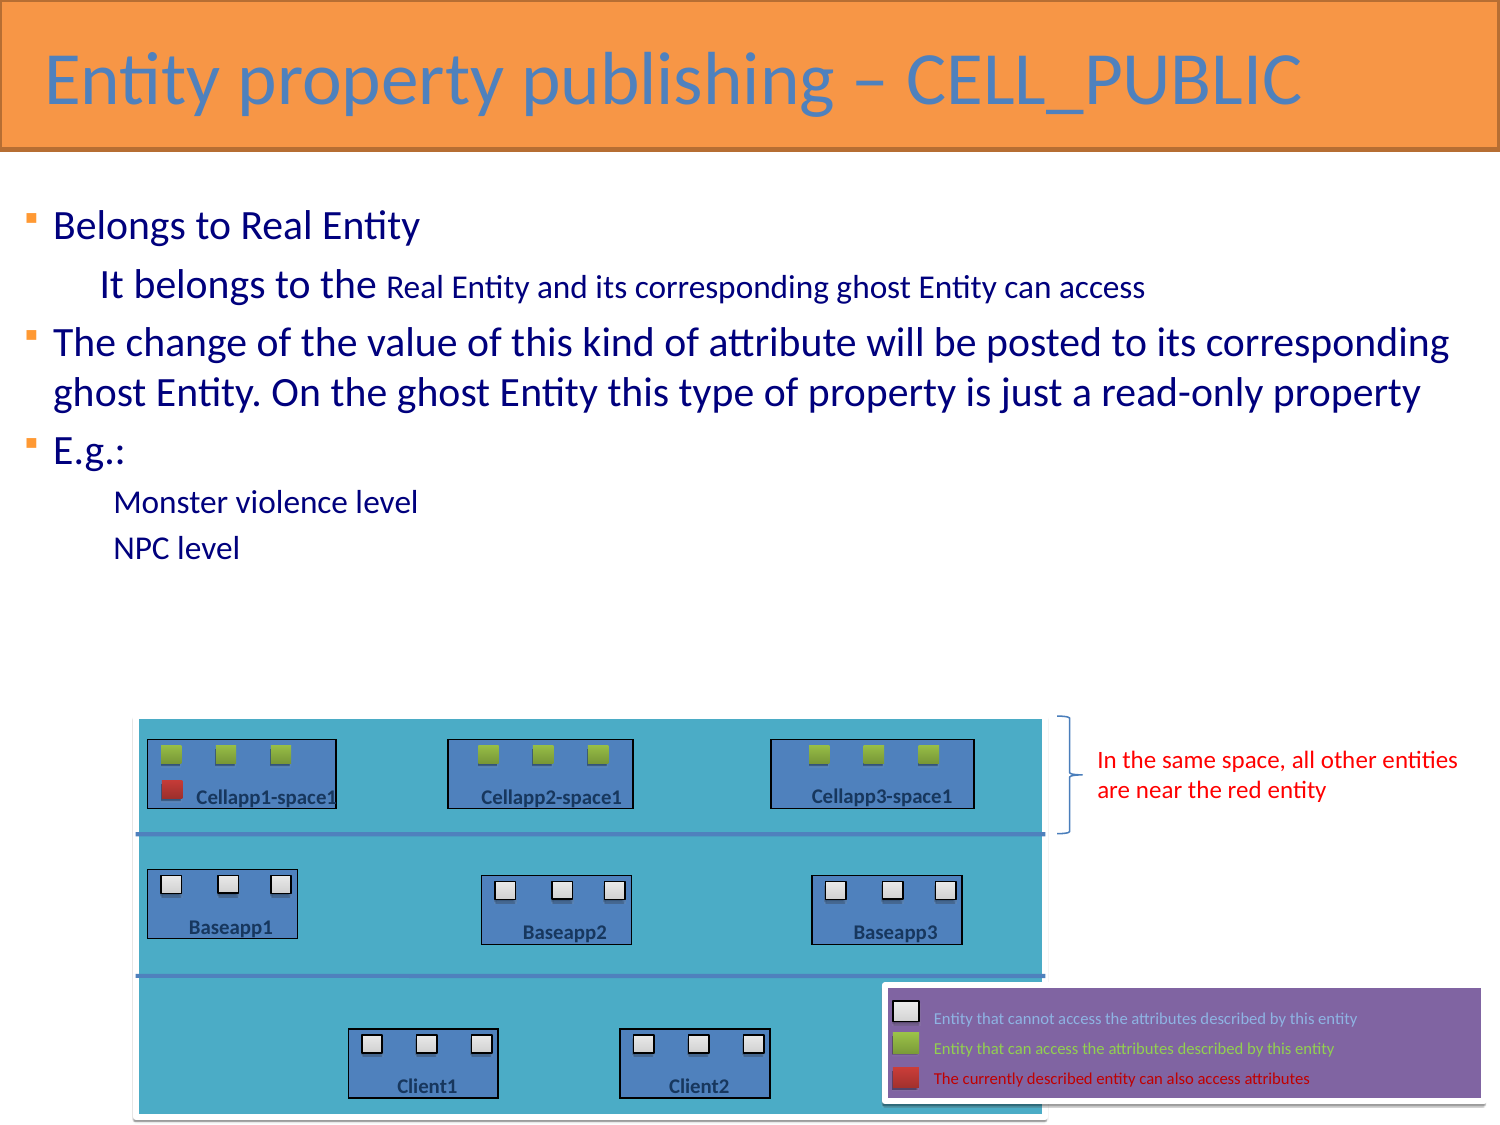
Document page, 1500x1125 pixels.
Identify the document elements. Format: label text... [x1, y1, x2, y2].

text_box Belongs to Real Entity It belongs to the Real Entity and its corresponding ghost Entity can access The change of the value of this kind of attribute will be posted to its corresponding ghost Entity. On the ghost Entity this type of property is just a read-only property E.g.: Monster violence level NPC level [14, 196, 1500, 681]
text_box [0, 0, 1500, 150]
text_box [135, 976, 1045, 1118]
text_box [348, 1029, 499, 1099]
text_box [892, 1032, 920, 1054]
text_box [147, 739, 337, 809]
text_box [161, 745, 182, 764]
text_box Entity property publishing – CELL_PUBLIC [29, 21, 1482, 128]
text_box [604, 881, 625, 900]
text_box [161, 875, 182, 894]
text_box [270, 875, 292, 894]
text_box Baseapp3 [838, 911, 956, 977]
text_box [825, 881, 847, 900]
text_box [495, 881, 516, 900]
text_box [812, 875, 963, 945]
text_box Client1 [382, 1065, 514, 1105]
text_box [633, 1035, 655, 1053]
text_box [620, 1029, 771, 1099]
text_box [892, 1000, 920, 1022]
text_box Cellapp2-space1 [466, 775, 644, 834]
text_box Baseapp1 [174, 905, 292, 971]
text_box [770, 739, 974, 809]
text_box Client2 [654, 1065, 785, 1105]
text_box Cellapp2-space1 [466, 835, 644, 841]
text_box [551, 881, 573, 900]
text_box [448, 739, 634, 809]
text_box [478, 745, 499, 764]
text_box [135, 835, 1045, 975]
text_box [1057, 716, 1082, 834]
text_box [218, 875, 239, 894]
text_box [532, 745, 554, 764]
text_box [361, 1035, 383, 1053]
text_box [743, 1035, 764, 1053]
text_box Baseapp2 [508, 911, 626, 977]
text_box [809, 745, 830, 764]
text_box [215, 745, 237, 764]
text_box [892, 1067, 919, 1088]
text_box In the same space, all other entities are near the red entity [1082, 736, 1484, 841]
text_box Cellapp1-space1 [181, 835, 362, 841]
text_box [481, 875, 632, 945]
text_box [161, 780, 183, 799]
text_box [863, 745, 885, 764]
text_box [471, 1035, 492, 1053]
text_box [688, 1035, 709, 1053]
text_box [416, 1035, 437, 1053]
text_box [270, 745, 292, 764]
text_box [884, 985, 1485, 1102]
text_box [135, 715, 1045, 834]
text_box [587, 745, 609, 764]
text_box [147, 869, 298, 939]
text_box [918, 745, 940, 764]
text_box [882, 881, 904, 900]
text_box Cellapp1-space1 [181, 775, 362, 834]
text_box Cellapp3-space1 [797, 835, 986, 840]
text_box Cellapp3-space1 [797, 775, 986, 834]
text_box [935, 881, 956, 900]
text_box Entity that cannot access the attributes described by this entity Entity that can access the attributes described by this entity The currently described entity can also access attributes [919, 990, 1485, 1125]
